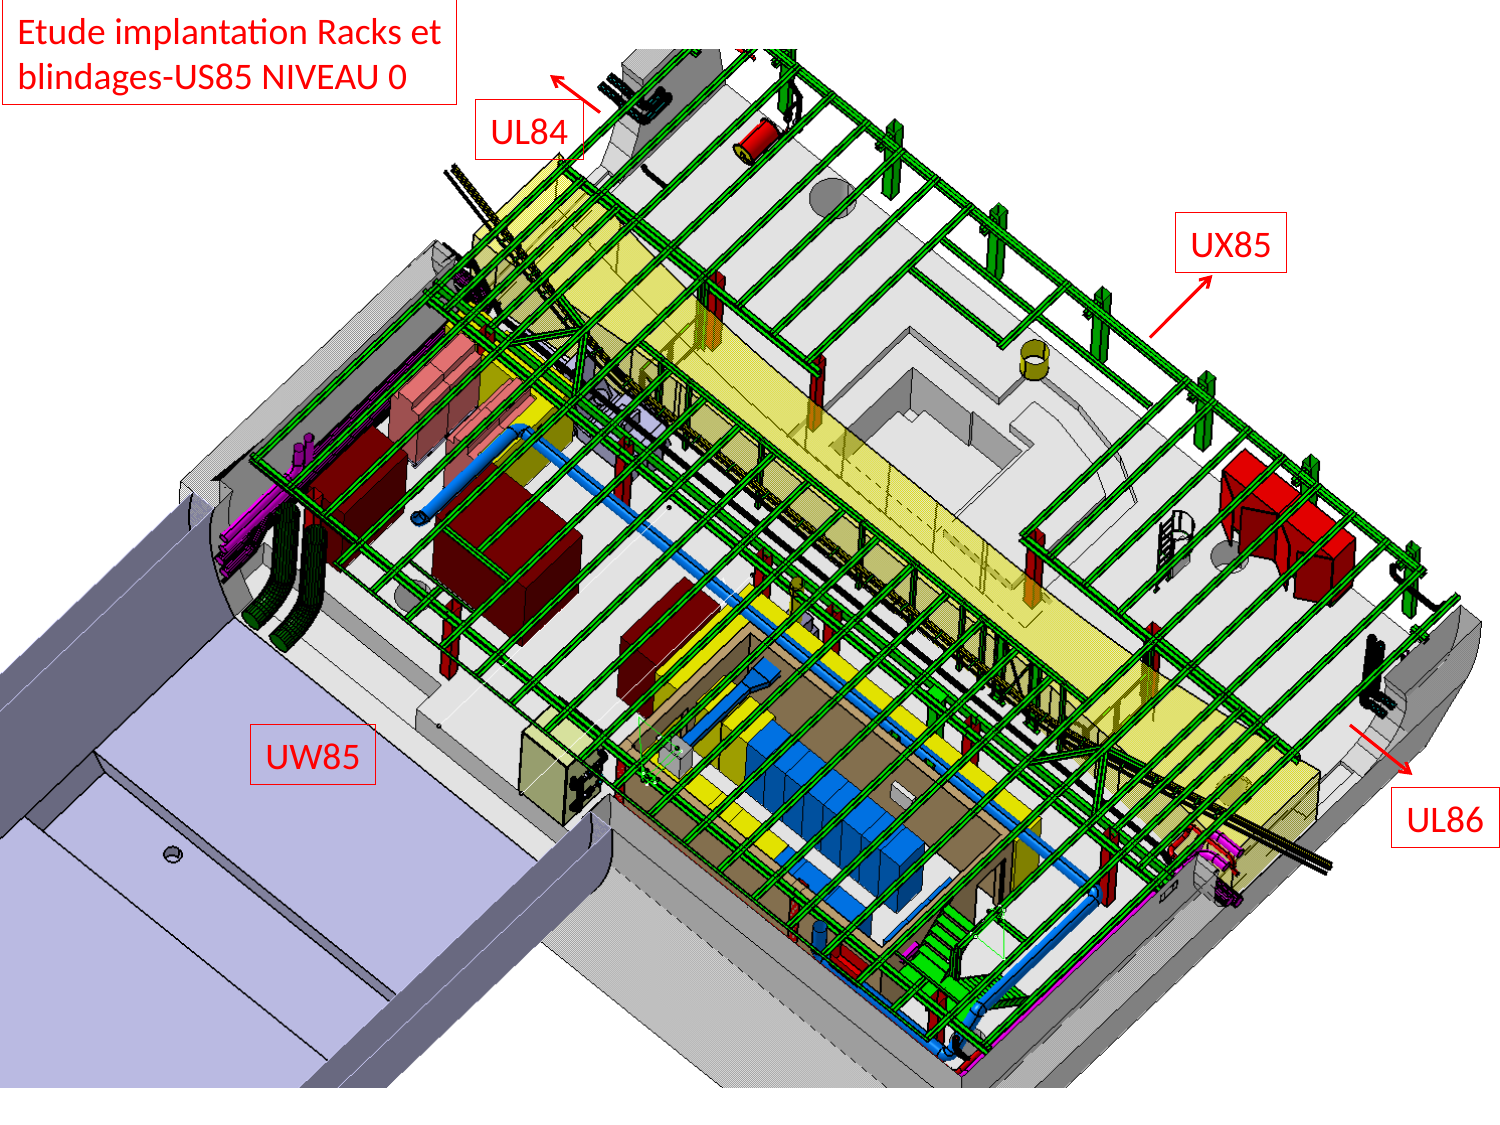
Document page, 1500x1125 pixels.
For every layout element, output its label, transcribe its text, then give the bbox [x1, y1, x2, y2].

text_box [1149, 274, 1213, 338]
picture [0, 49, 1492, 1088]
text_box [1349, 724, 1413, 776]
text_box Etude implantation Racks et blindages-US85 NIVEAU 0 [2, 0, 457, 49]
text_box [549, 74, 601, 113]
